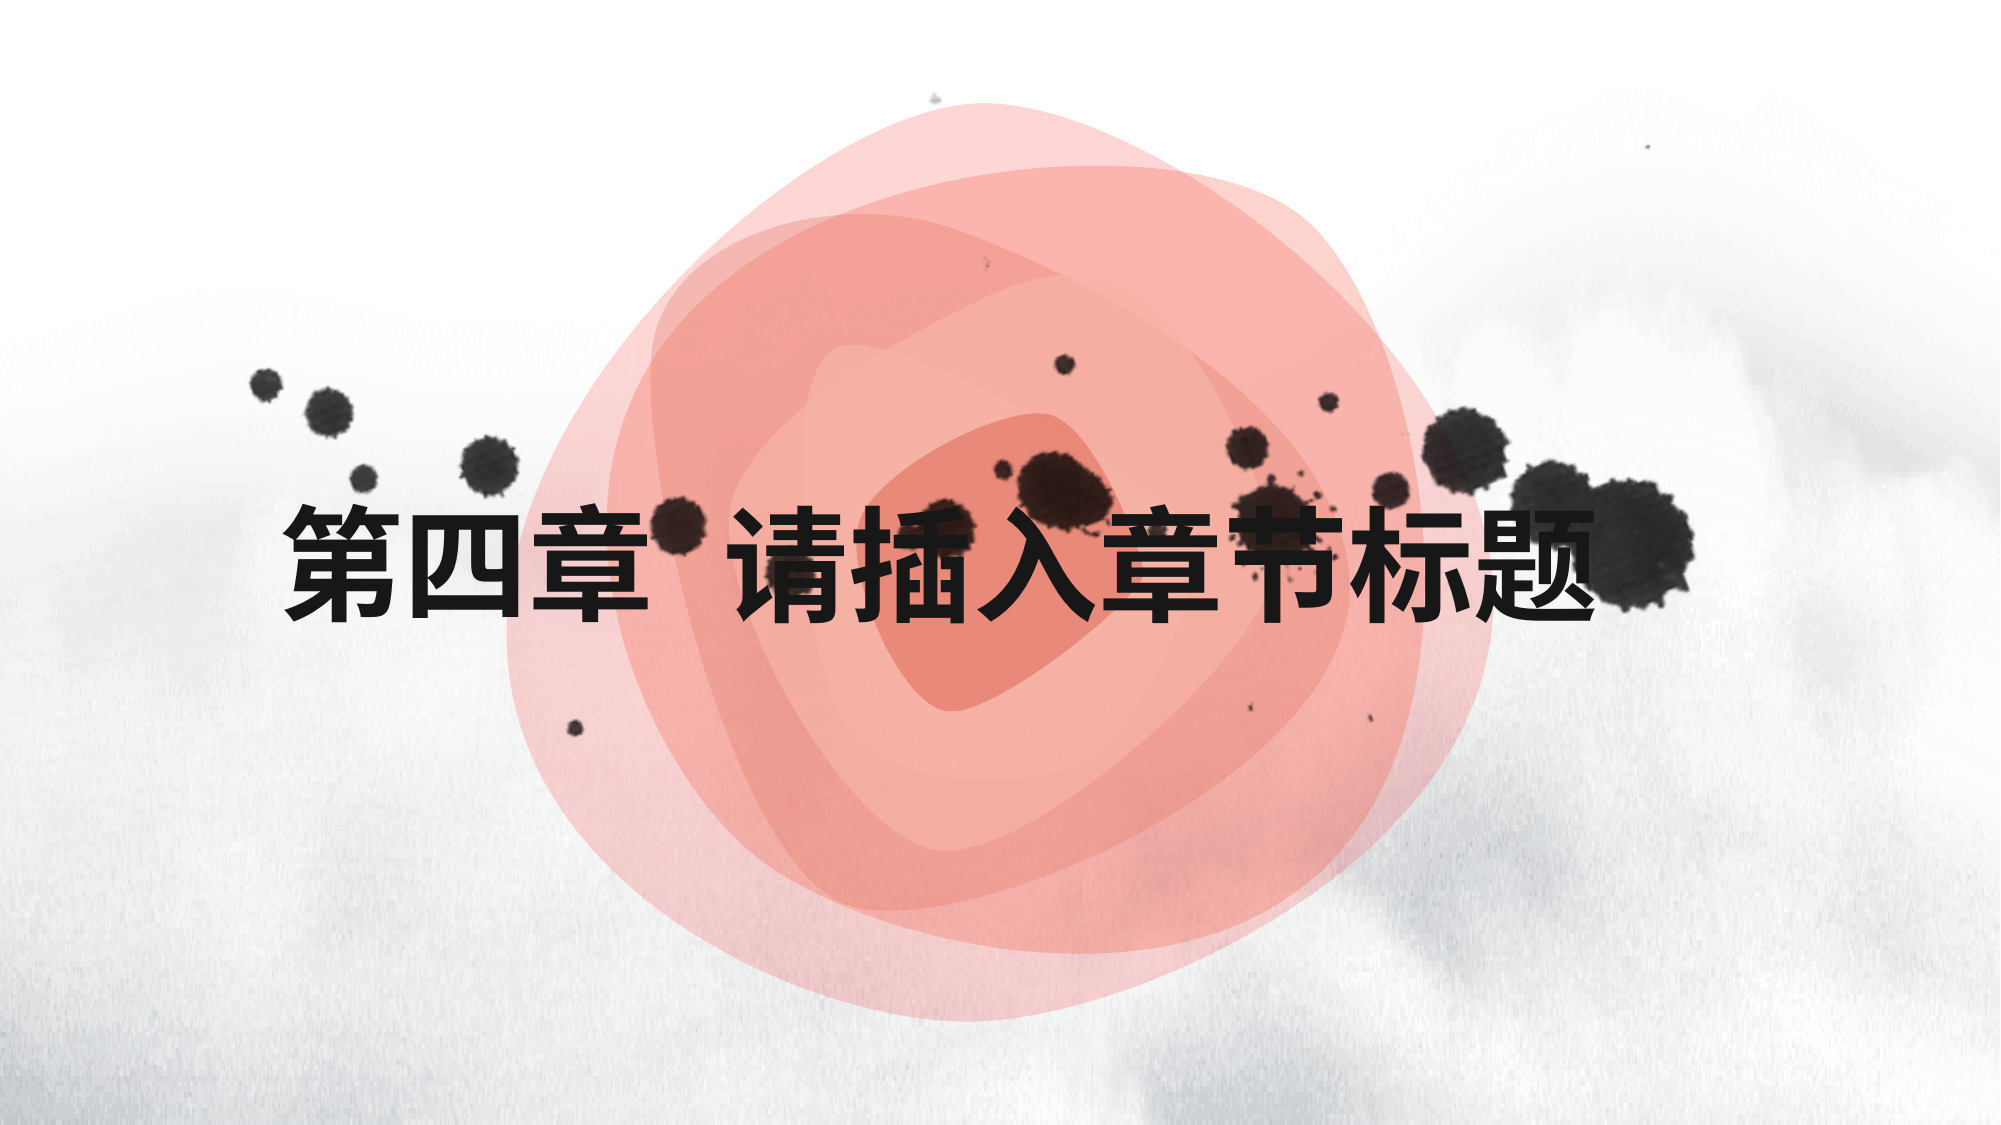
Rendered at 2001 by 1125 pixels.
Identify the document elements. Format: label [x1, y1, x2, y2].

text_box [899, 944, 1233, 1023]
text_box [1062, 944, 1181, 955]
picture [0, 0, 2001, 1125]
